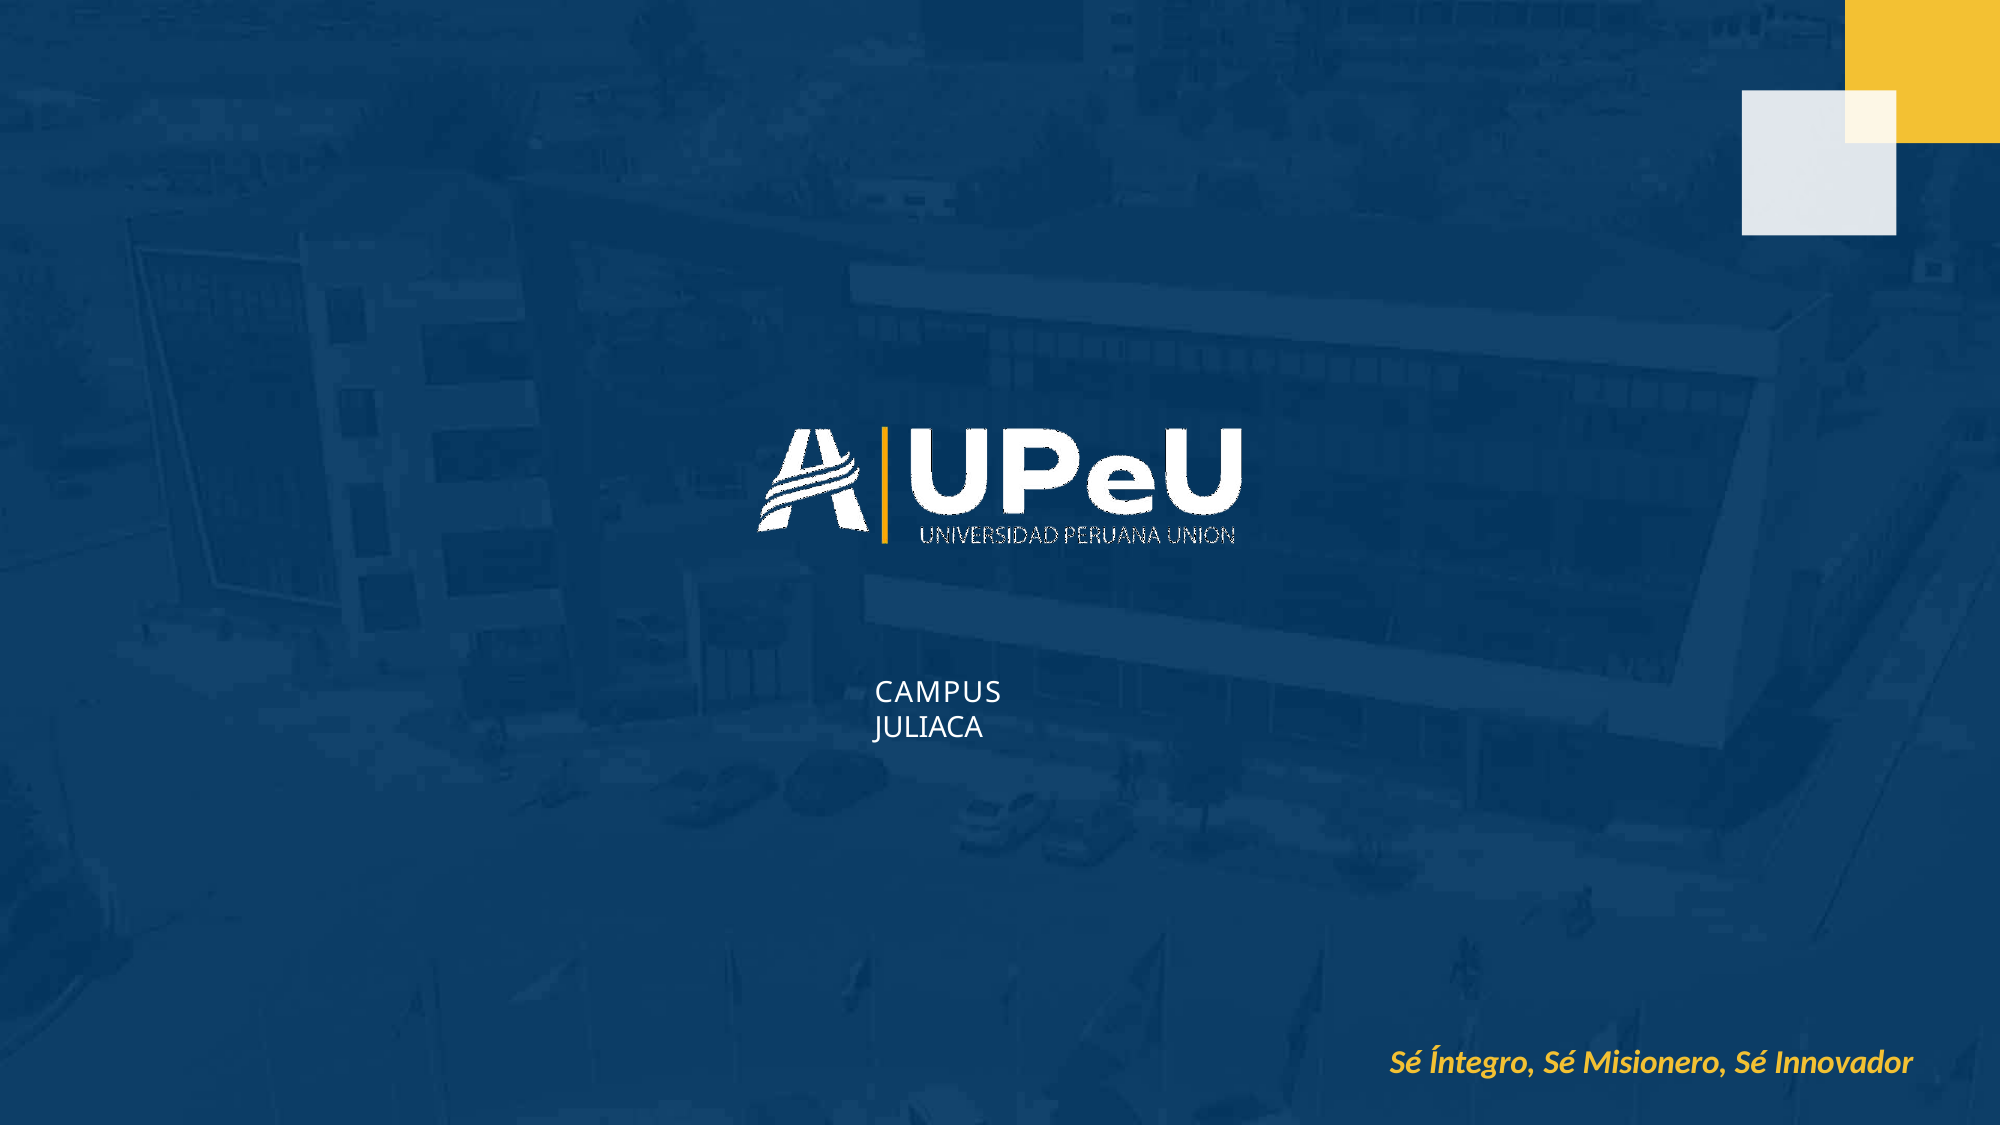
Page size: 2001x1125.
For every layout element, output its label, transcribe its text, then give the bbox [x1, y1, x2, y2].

text_box CAMPUS JULIACA [872, 671, 1107, 744]
footer Sé Íntegro, Sé Misionero, Sé Innovador [1387, 1046, 1924, 1125]
picture [0, 0, 2000, 1125]
